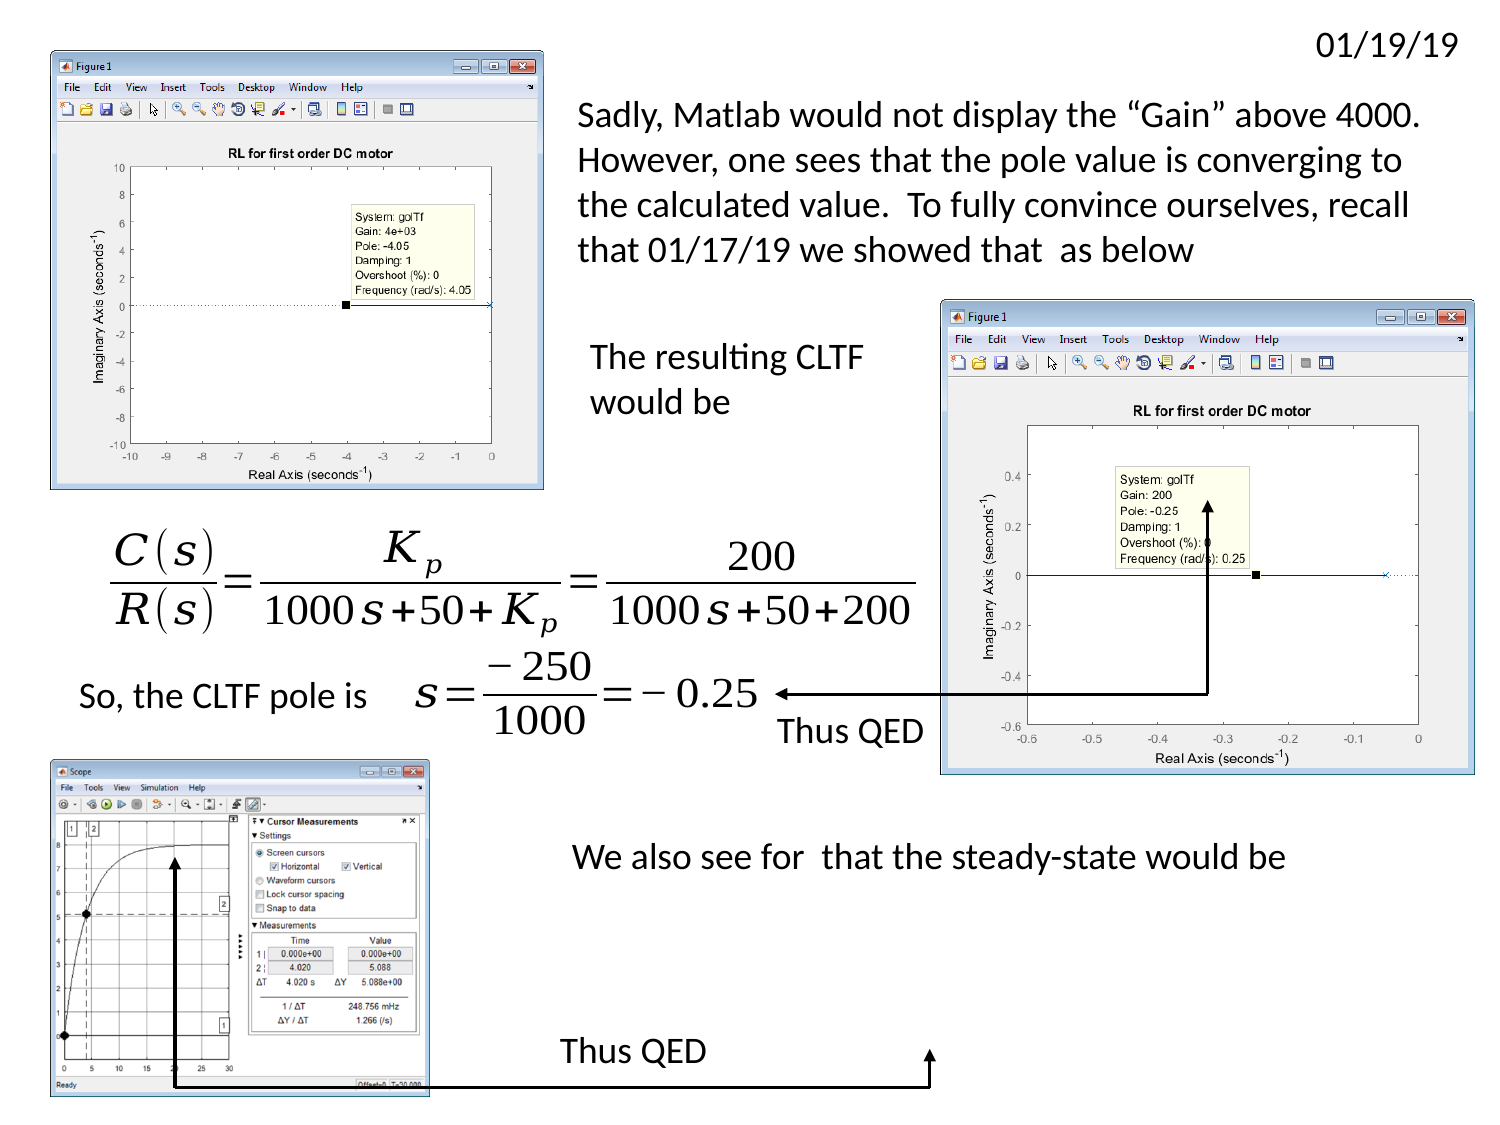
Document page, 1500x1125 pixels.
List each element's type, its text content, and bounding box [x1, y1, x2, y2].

text_box So, the CLTF pole is [64, 663, 383, 724]
picture [940, 299, 1476, 776]
text_box 01/19/19 [1301, 12, 1474, 73]
picture [49, 50, 545, 490]
text_box Thus QED [762, 698, 935, 759]
text_box Thus QED [544, 1018, 723, 1079]
picture [49, 759, 430, 1097]
text_box The resulting CLTF would be [575, 324, 913, 430]
